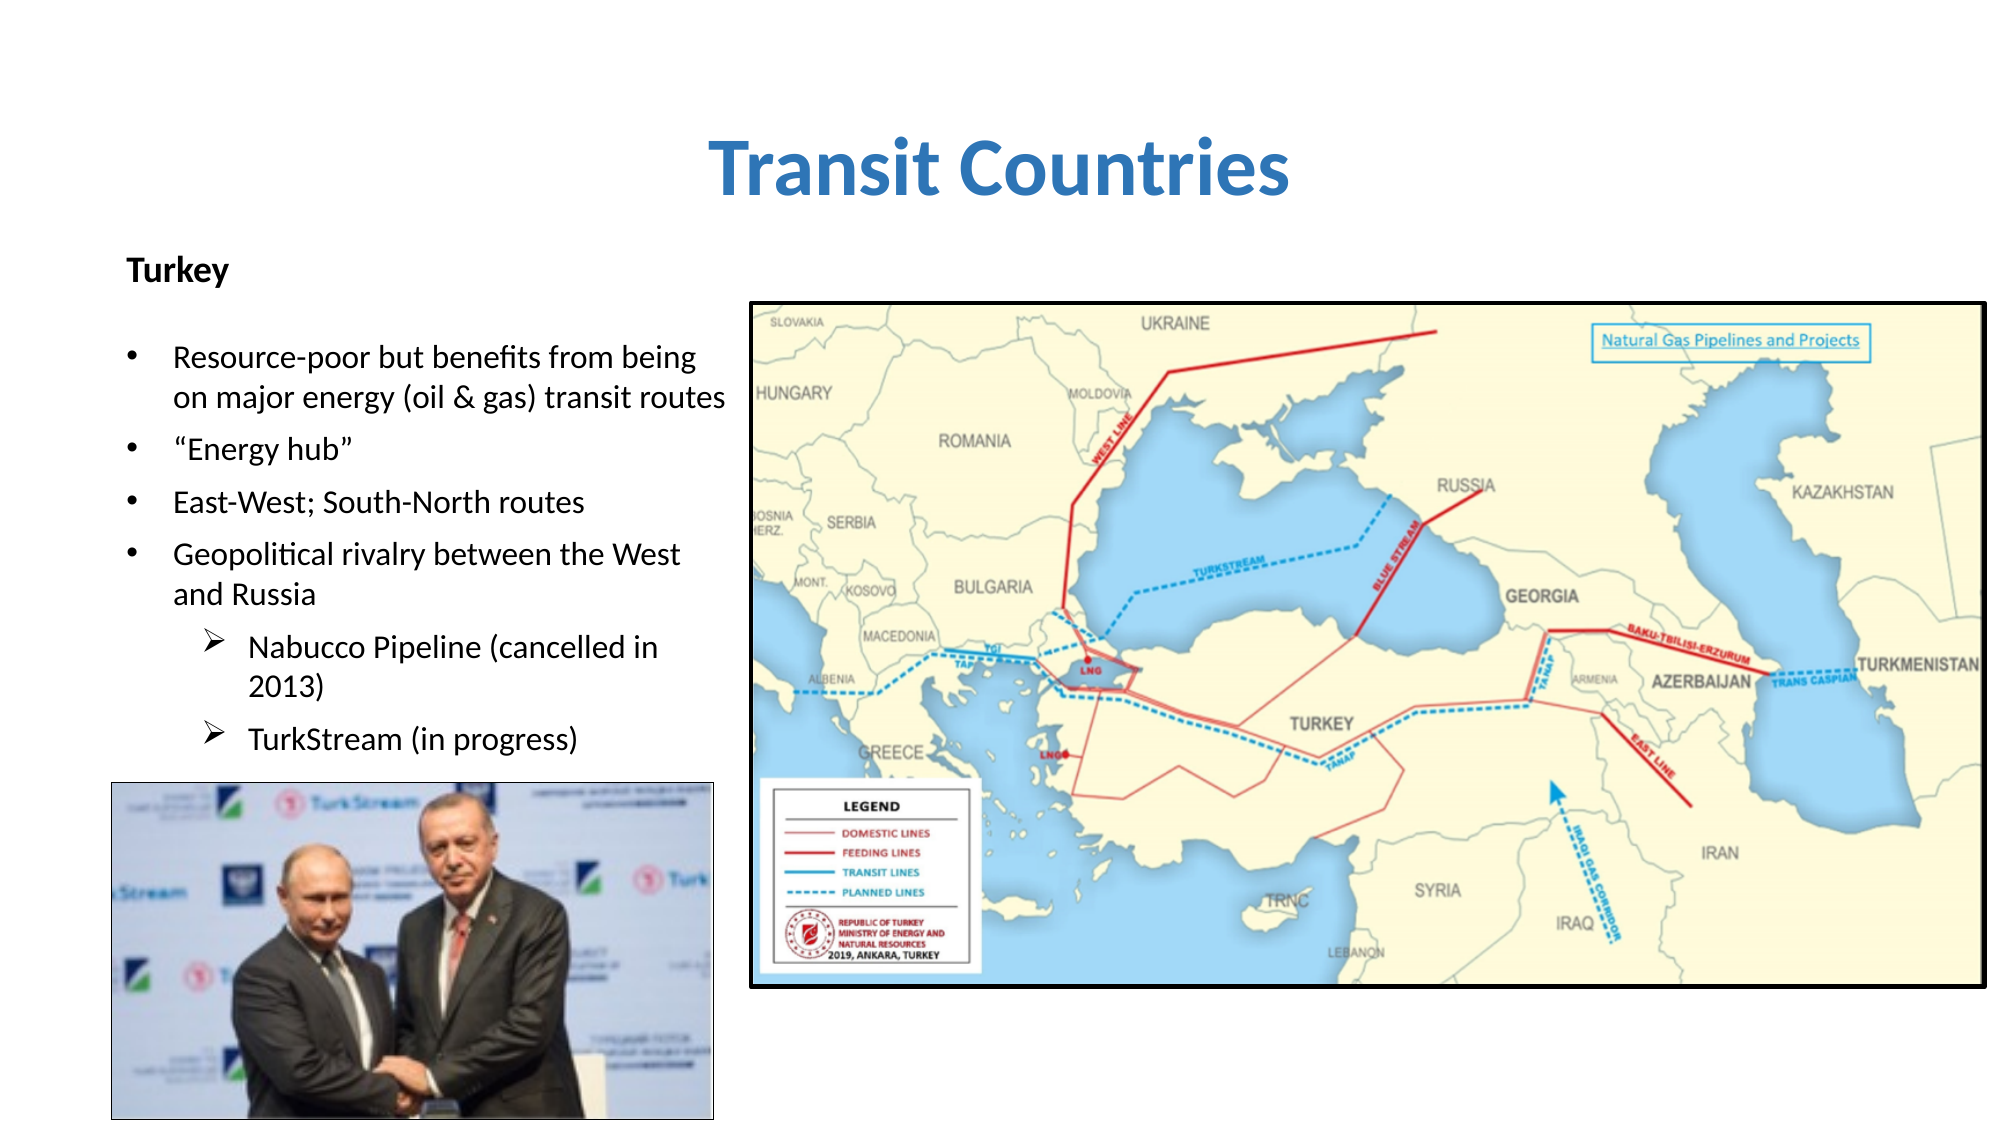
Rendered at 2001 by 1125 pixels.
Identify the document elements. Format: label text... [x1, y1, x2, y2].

text_box [27, 0, 891, 583]
title Transit Countries [891, 59, 1863, 278]
picture [111, 781, 714, 1120]
text_box Turkey Resource-poor but benefits from being on major energy (oil & gas) transit routes “Energy hub” East-West; South-North routes Geopolitical rivalry between the West and Russia Nabucco Pipeline (cancelled in 2013) TurkStream (in progress) [111, 583, 754, 1097]
picture [753, 305, 1983, 985]
